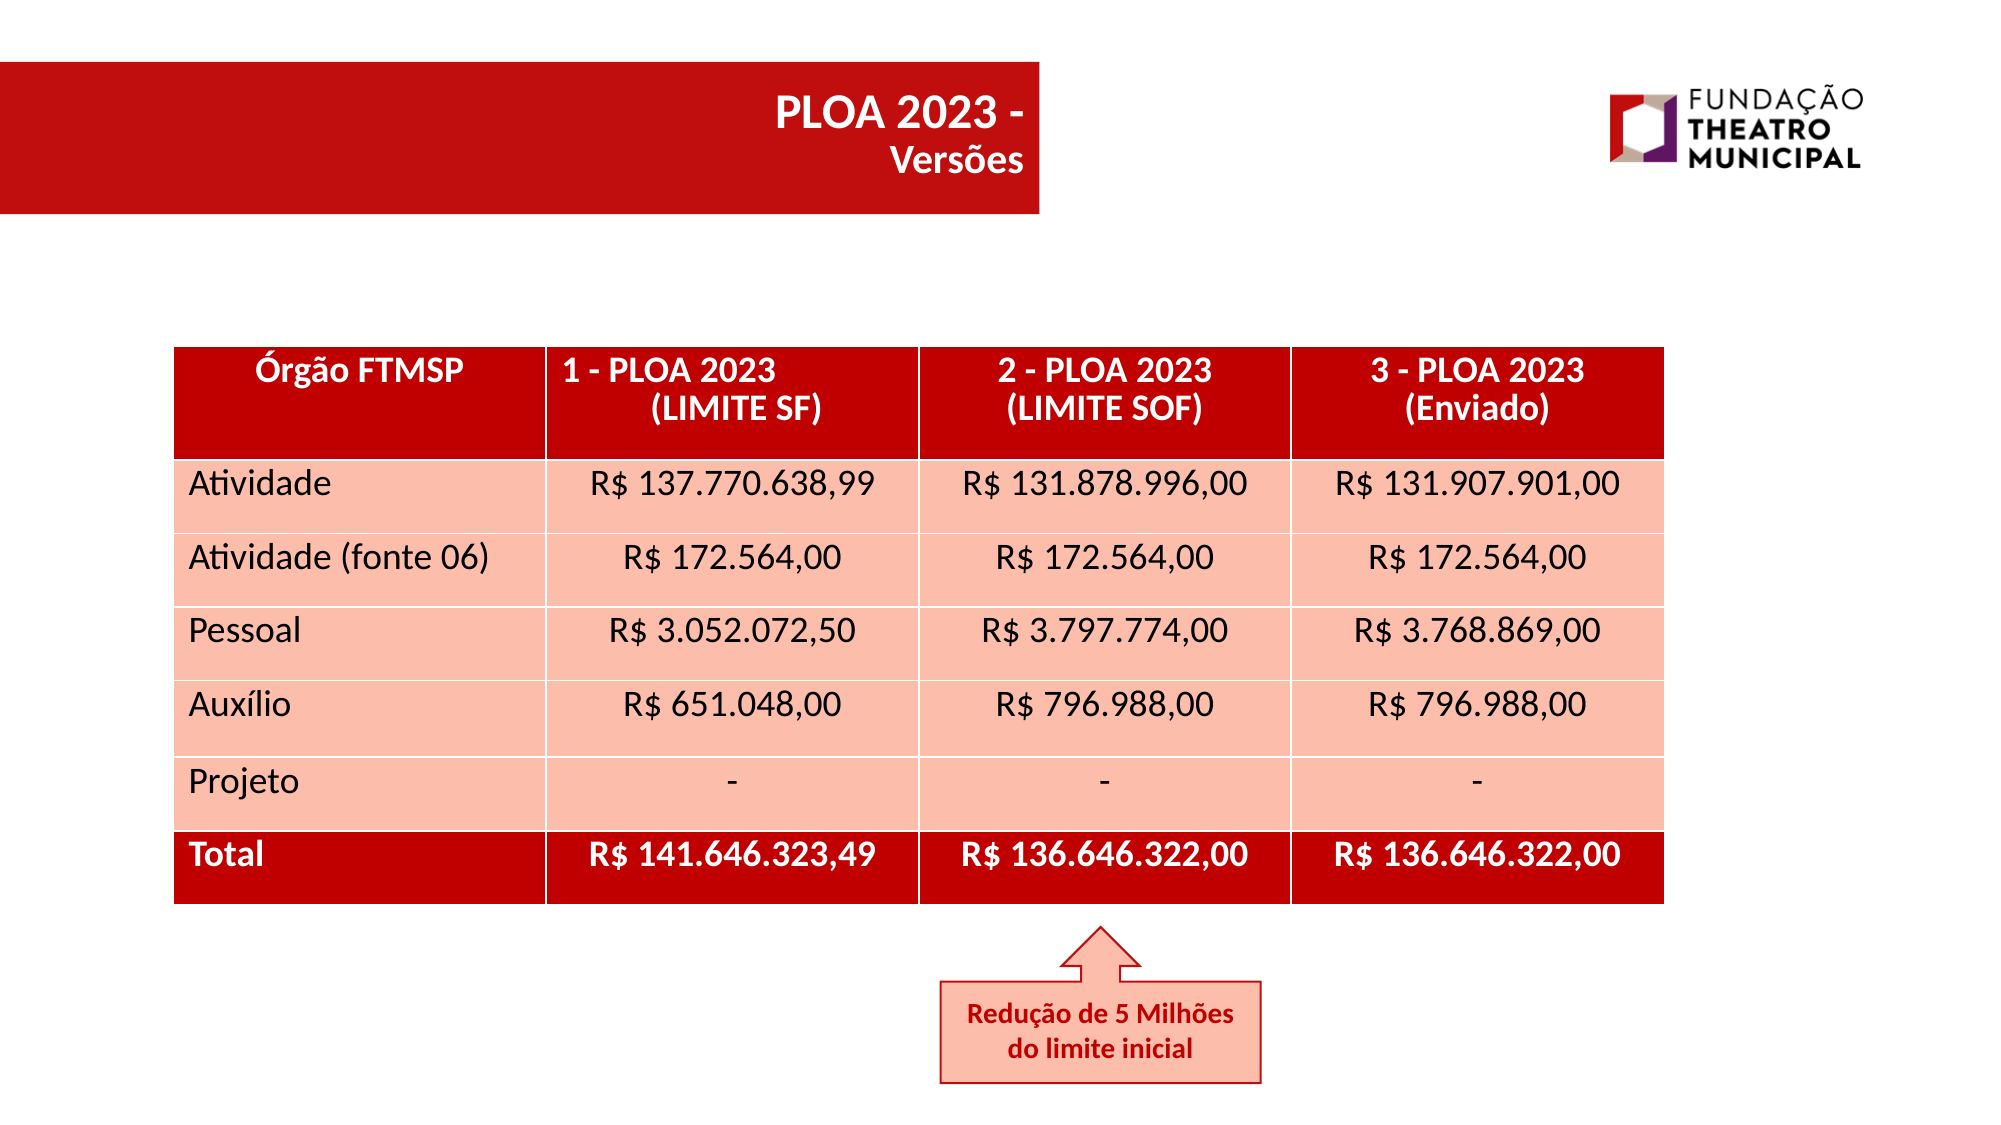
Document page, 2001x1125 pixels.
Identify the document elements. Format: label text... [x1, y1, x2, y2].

title PLOA 2023 - Versões [0, 61, 1040, 215]
table_cell R$ 136.646.322,00 [1292, 832, 1664, 904]
table_cell Total [174, 832, 545, 904]
picture [1610, 84, 1863, 169]
table_cell R$ 3.052.072,50 [547, 608, 918, 680]
table_cell Atividade (fonte 06) [174, 534, 545, 606]
table_cell Atividade [174, 461, 545, 533]
table_cell - [920, 758, 1290, 830]
table_cell R$ 172.564,00 [920, 534, 1290, 606]
table_cell R$ 796.988,00 [1292, 681, 1664, 756]
table_cell R$ 172.564,00 [547, 534, 918, 606]
table_header 2 - PLOA 2023 (LIMITE SOF) [920, 347, 1290, 459]
table_cell R$ 141.646.323,49 [547, 832, 918, 904]
table_cell R$ 651.048,00 [547, 681, 918, 756]
table_cell Projeto [174, 758, 545, 830]
table_cell R$ 172.564,00 [1292, 534, 1664, 606]
text_box Redução de 5 Milhões do limite inicial [940, 986, 1261, 1072]
table_cell Auxílio [174, 681, 545, 756]
table_cell R$ 137.770.638,99 [547, 461, 918, 533]
table_cell - [1292, 758, 1664, 830]
table_cell R$ 3.797.774,00 [920, 608, 1290, 680]
table_header Órgão FTMSP [174, 347, 545, 459]
table_cell R$ 131.878.996,00 [920, 461, 1290, 533]
text_box [939, 925, 1262, 1085]
table_cell R$ 3.768.869,00 [1292, 608, 1664, 680]
table_cell R$ 796.988,00 [920, 681, 1290, 756]
table_cell R$ 131.907.901,00 [1292, 461, 1664, 533]
table_cell Pessoal [174, 608, 545, 680]
table_header 1 - PLOA 2023 (LIMITE SF) [547, 347, 918, 459]
table_cell - [547, 758, 918, 830]
table_header 3 - PLOA 2023 (Enviado) [1292, 347, 1664, 459]
table_cell R$ 136.646.322,00 [920, 832, 1290, 904]
